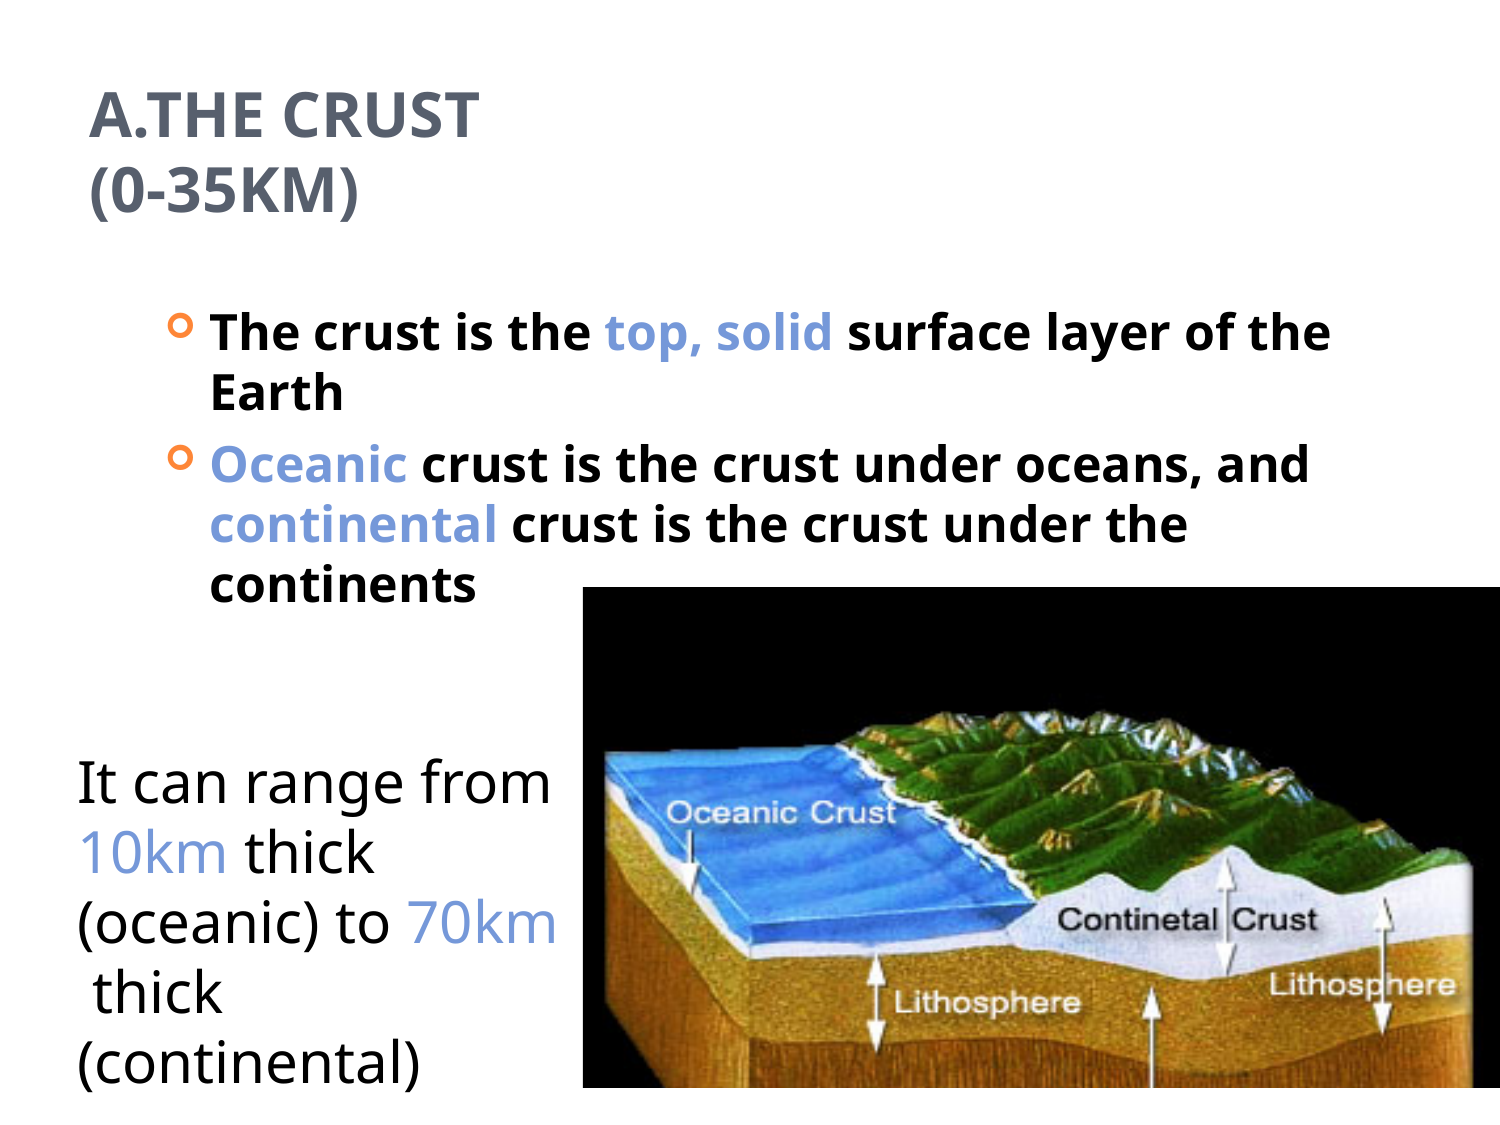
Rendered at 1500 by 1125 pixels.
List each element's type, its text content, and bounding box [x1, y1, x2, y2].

title A.The Crust (0-35km) [75, 45, 1300, 233]
picture [582, 586, 1500, 1088]
list The crust is the top, solid surface layer of the Earth Oceanic crust is the crust under oceans, and continental crust is the crust under the continents [150, 292, 1425, 737]
text_box It can range from 10km thick (oceanic) to 70km thick (continental) [62, 737, 588, 1103]
